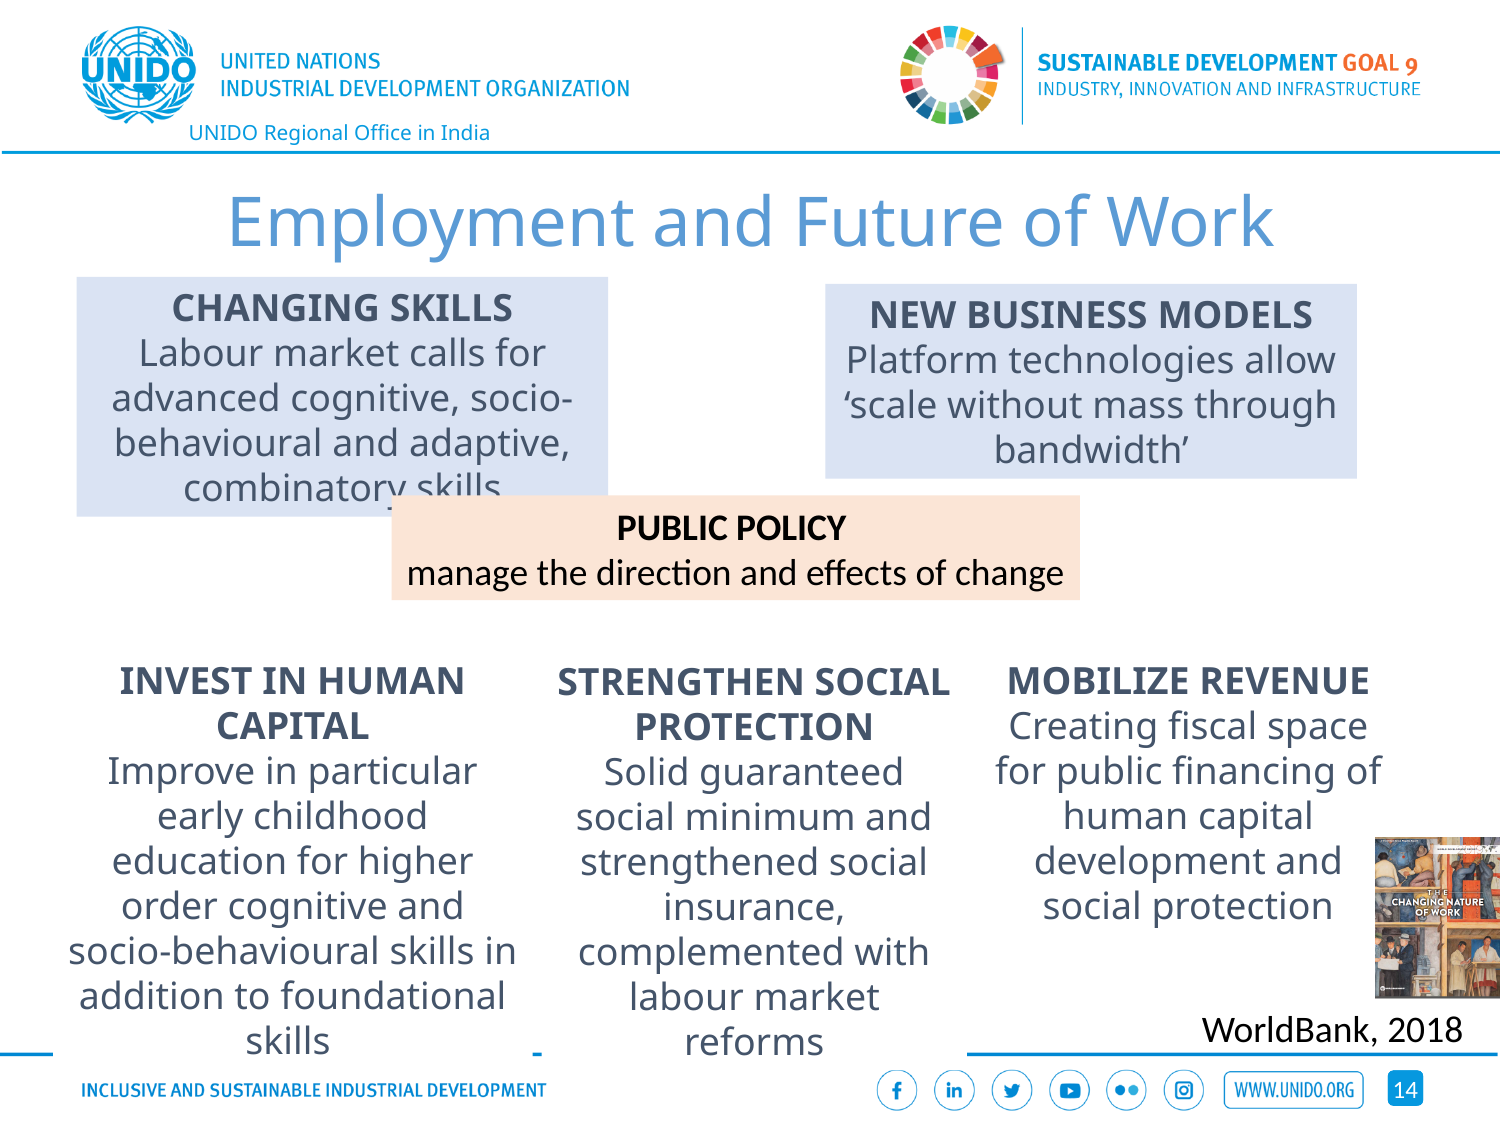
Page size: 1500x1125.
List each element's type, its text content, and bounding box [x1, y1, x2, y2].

text_box Changing Skills Labour market calls for advanced cognitive, socio-behavioural and adaptive, combinatory skills [76, 276, 609, 517]
text_box Mobilize revenue Creating fiscal space for public financing of human capital development and social protection [975, 649, 1401, 935]
text_box Strengthen social protection Solid guaranteed social minimum and strengthened social insurance, complemented with labour market reforms [541, 650, 967, 1071]
text_box PubLic Policy manage the direction and effects of change [391, 495, 1080, 601]
text_box WorldBank, 2018 [1186, 997, 1479, 1057]
picture [1375, 837, 1500, 999]
picture [0, 1048, 1500, 1122]
text_box Invest in Human Capital Improve in particular early childhood education for higher order cognitive and socio-behavioural skills in addition to foundational skills [53, 649, 533, 1070]
title Employment and Future of Work [103, 158, 1400, 291]
text_box New Business Models Platform technologies allow ‘scale without mass through bandwidth’ [825, 283, 1357, 479]
picture [0, 0, 1500, 158]
